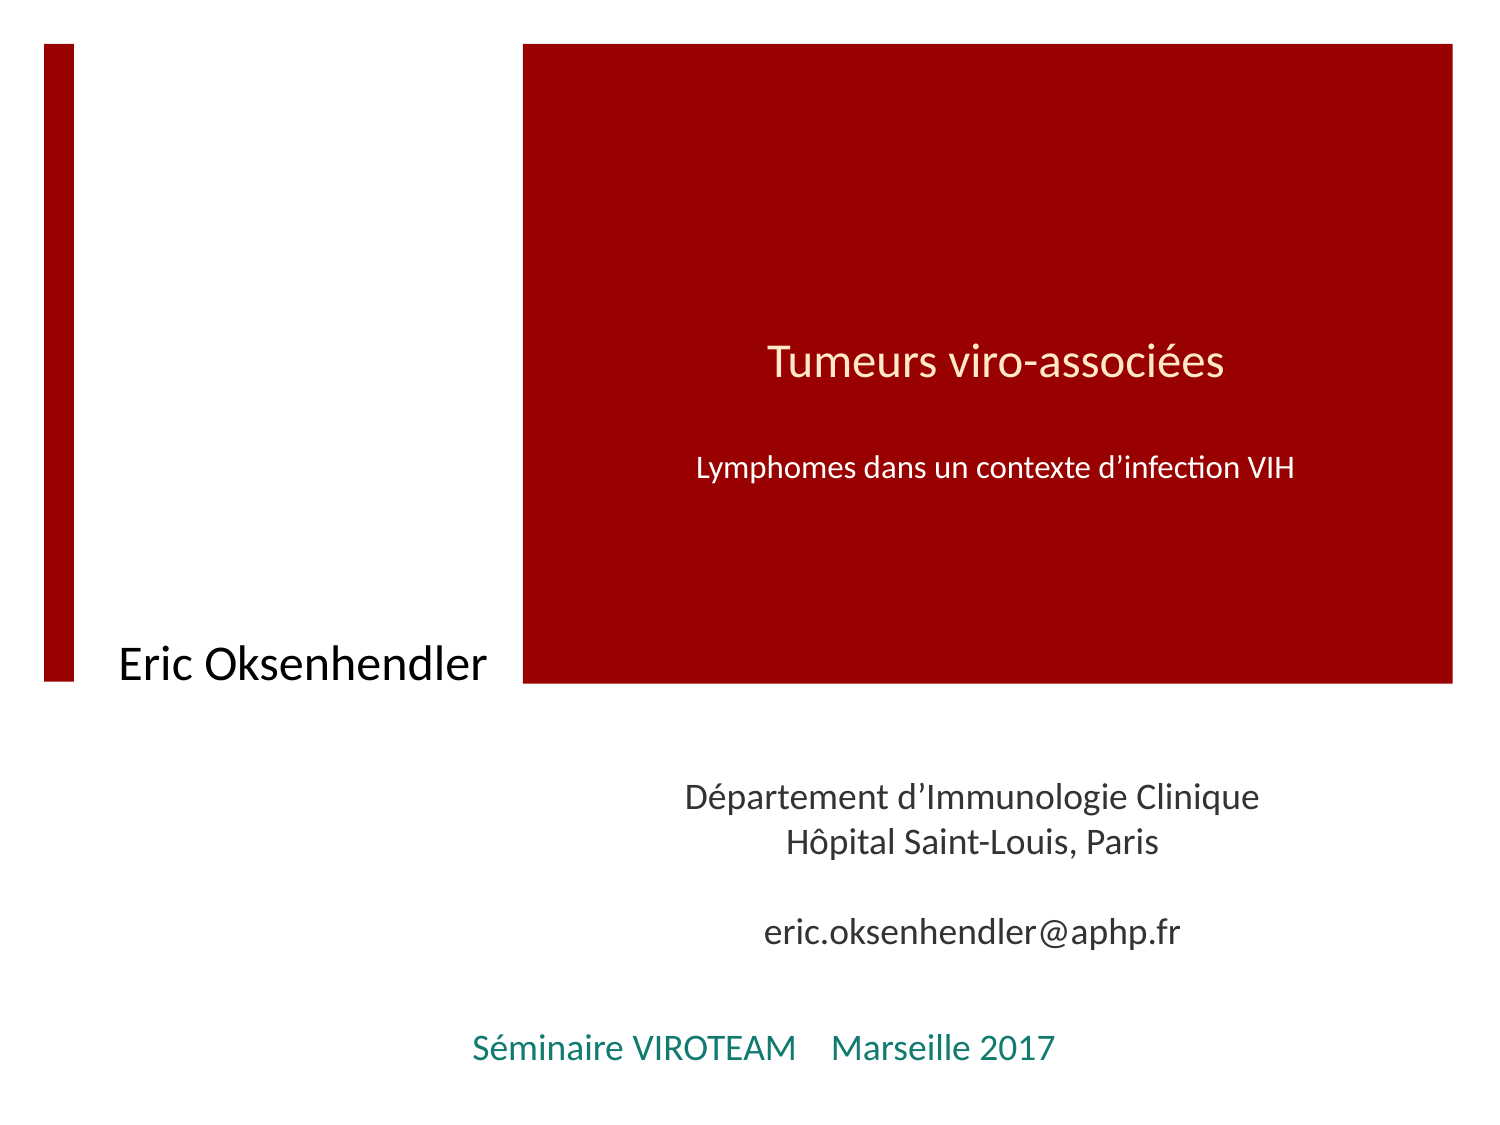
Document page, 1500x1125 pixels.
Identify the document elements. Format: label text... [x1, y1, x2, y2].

text_box Eric Oksenhendler [103, 623, 504, 698]
text_box Séminaire VIROTEAM Marseille 2017 [457, 1015, 1072, 1076]
subtitle Département d’Immunologie Clinique Hôpital Saint-Louis, Paris eric.oksenhendler@aphp.fr [525, 764, 1421, 867]
title Tumeurs viro-associées Lymphomes dans un contexte d’infection VIH [548, 320, 1444, 493]
